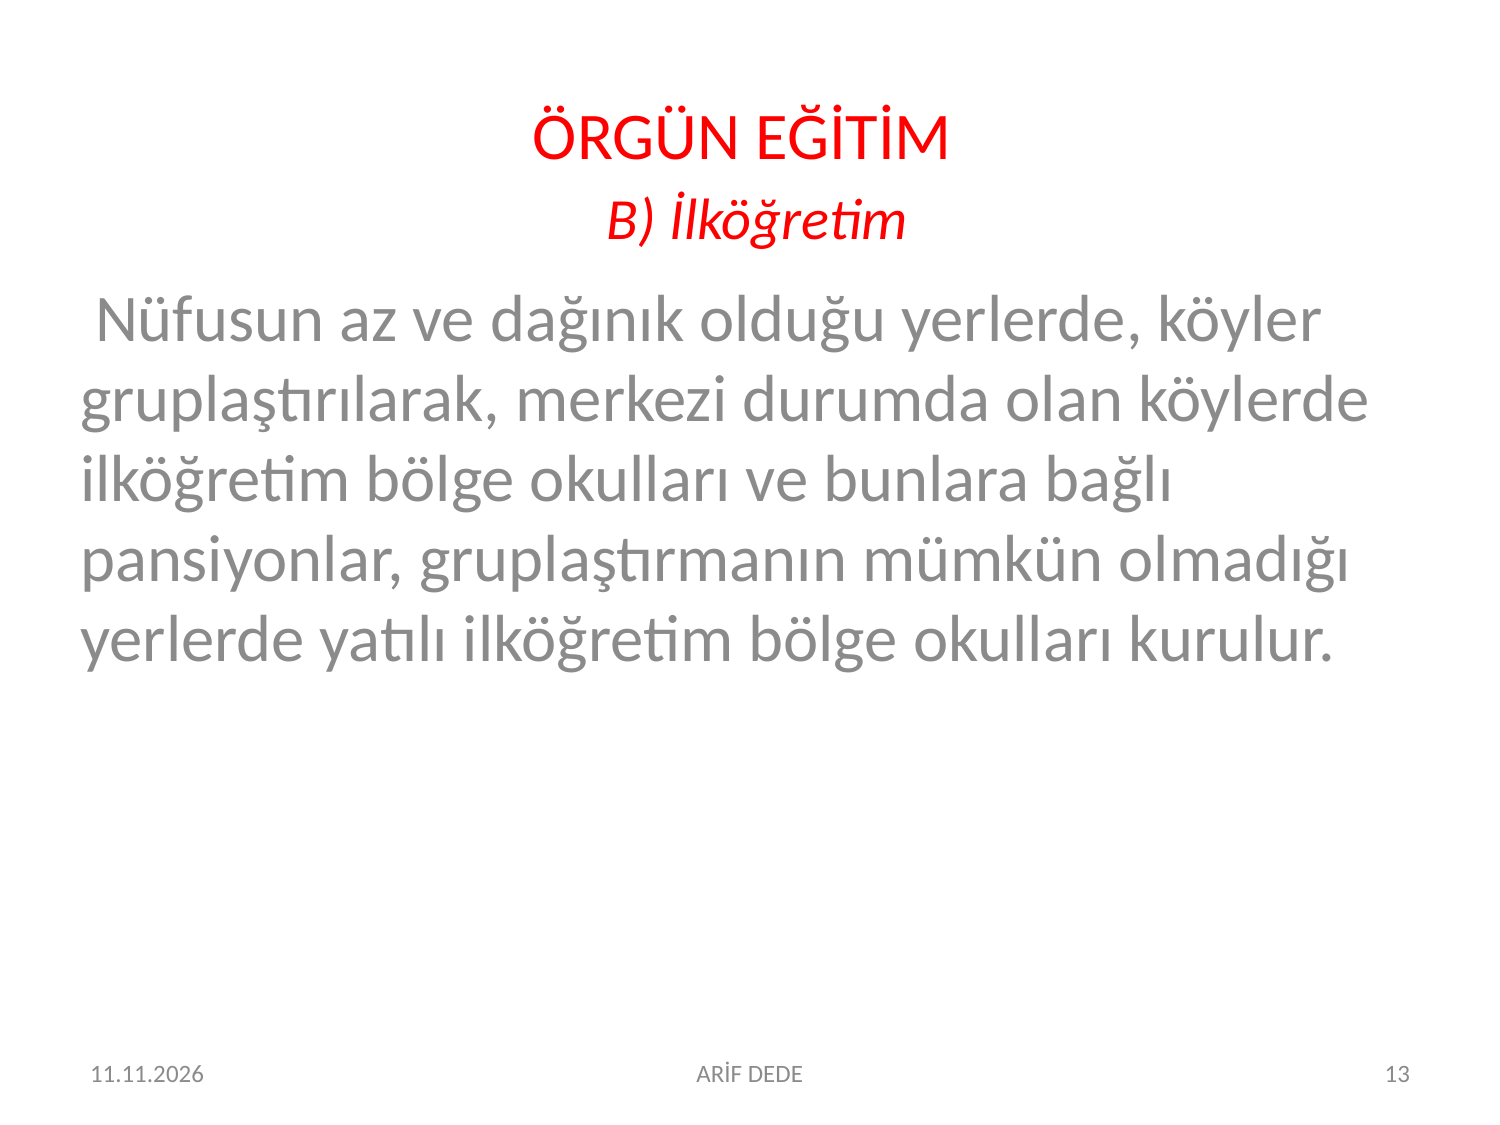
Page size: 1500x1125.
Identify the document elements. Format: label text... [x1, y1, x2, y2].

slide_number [75, 1042, 425, 1103]
footer ARİF DEDE [512, 1042, 988, 1103]
subtitle Nüfusun az ve dağınık olduğu yerlerde, köyler gruplaştırılarak, merkezi durumda olan köylerde ilköğretim bölge okulları ve bunlara bağlı pansiyonlar, gruplaştırmanın mümkün olmadığı yerlerde yatılı ilköğretim bölge okulları kurulur. [64, 267, 1424, 976]
title ÖRGÜN EĞİTİM B) İlköğretim [112, 66, 1388, 267]
slide_number 13 [1074, 1042, 1425, 1103]
